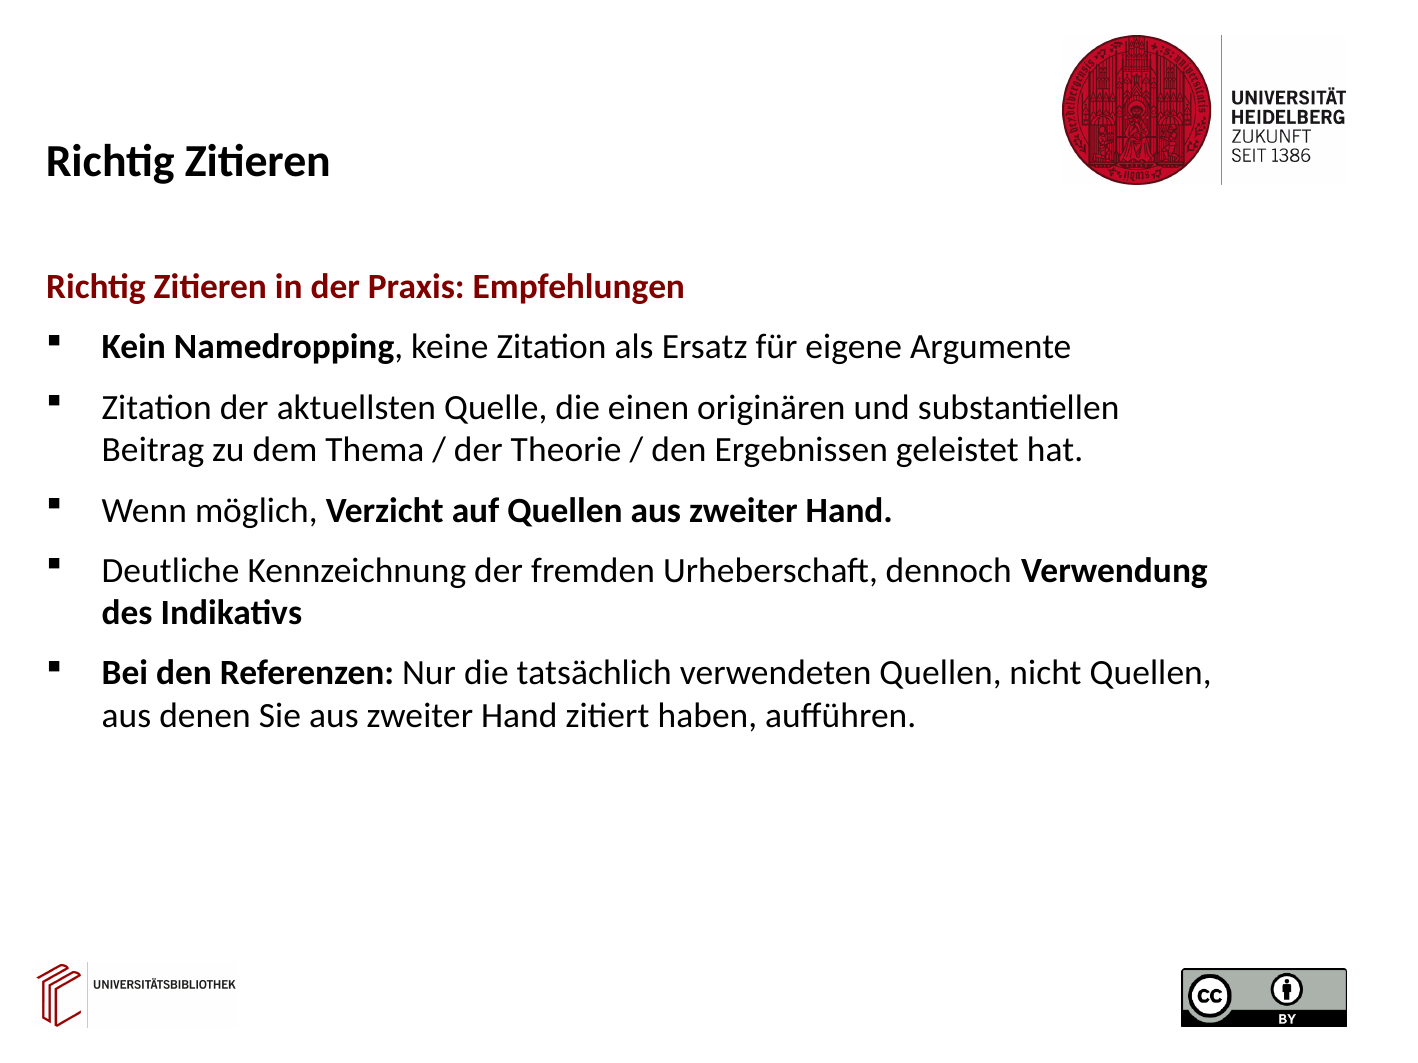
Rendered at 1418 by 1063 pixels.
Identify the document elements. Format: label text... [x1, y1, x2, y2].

picture [35, 962, 237, 1028]
picture [1181, 968, 1347, 1027]
picture [1062, 35, 1346, 185]
text_box Richtig Zitieren in der Praxis: Empfehlungen Kein Namedropping, keine Zitation als Ersatz für eigene Argumente Zitation der aktuellsten Quelle, die einen originären und substantiellen Beitrag zu dem Thema / der Theorie / den Ergebnissen geleistet hat. Wenn möglich, Verzicht auf Quellen aus zweiter Hand. Deutliche Kennzeichnung der fremden Urheberschaft, dennoch Verwendung des Indikativs Bei den Referenzen: Nur die tatsächlich verwendeten Quellen, nicht Quellen, aus denen Sie aus zweiter Hand zitiert haben, aufführen. [31, 256, 1241, 827]
text_box Richtig Zitieren [31, 117, 1052, 251]
